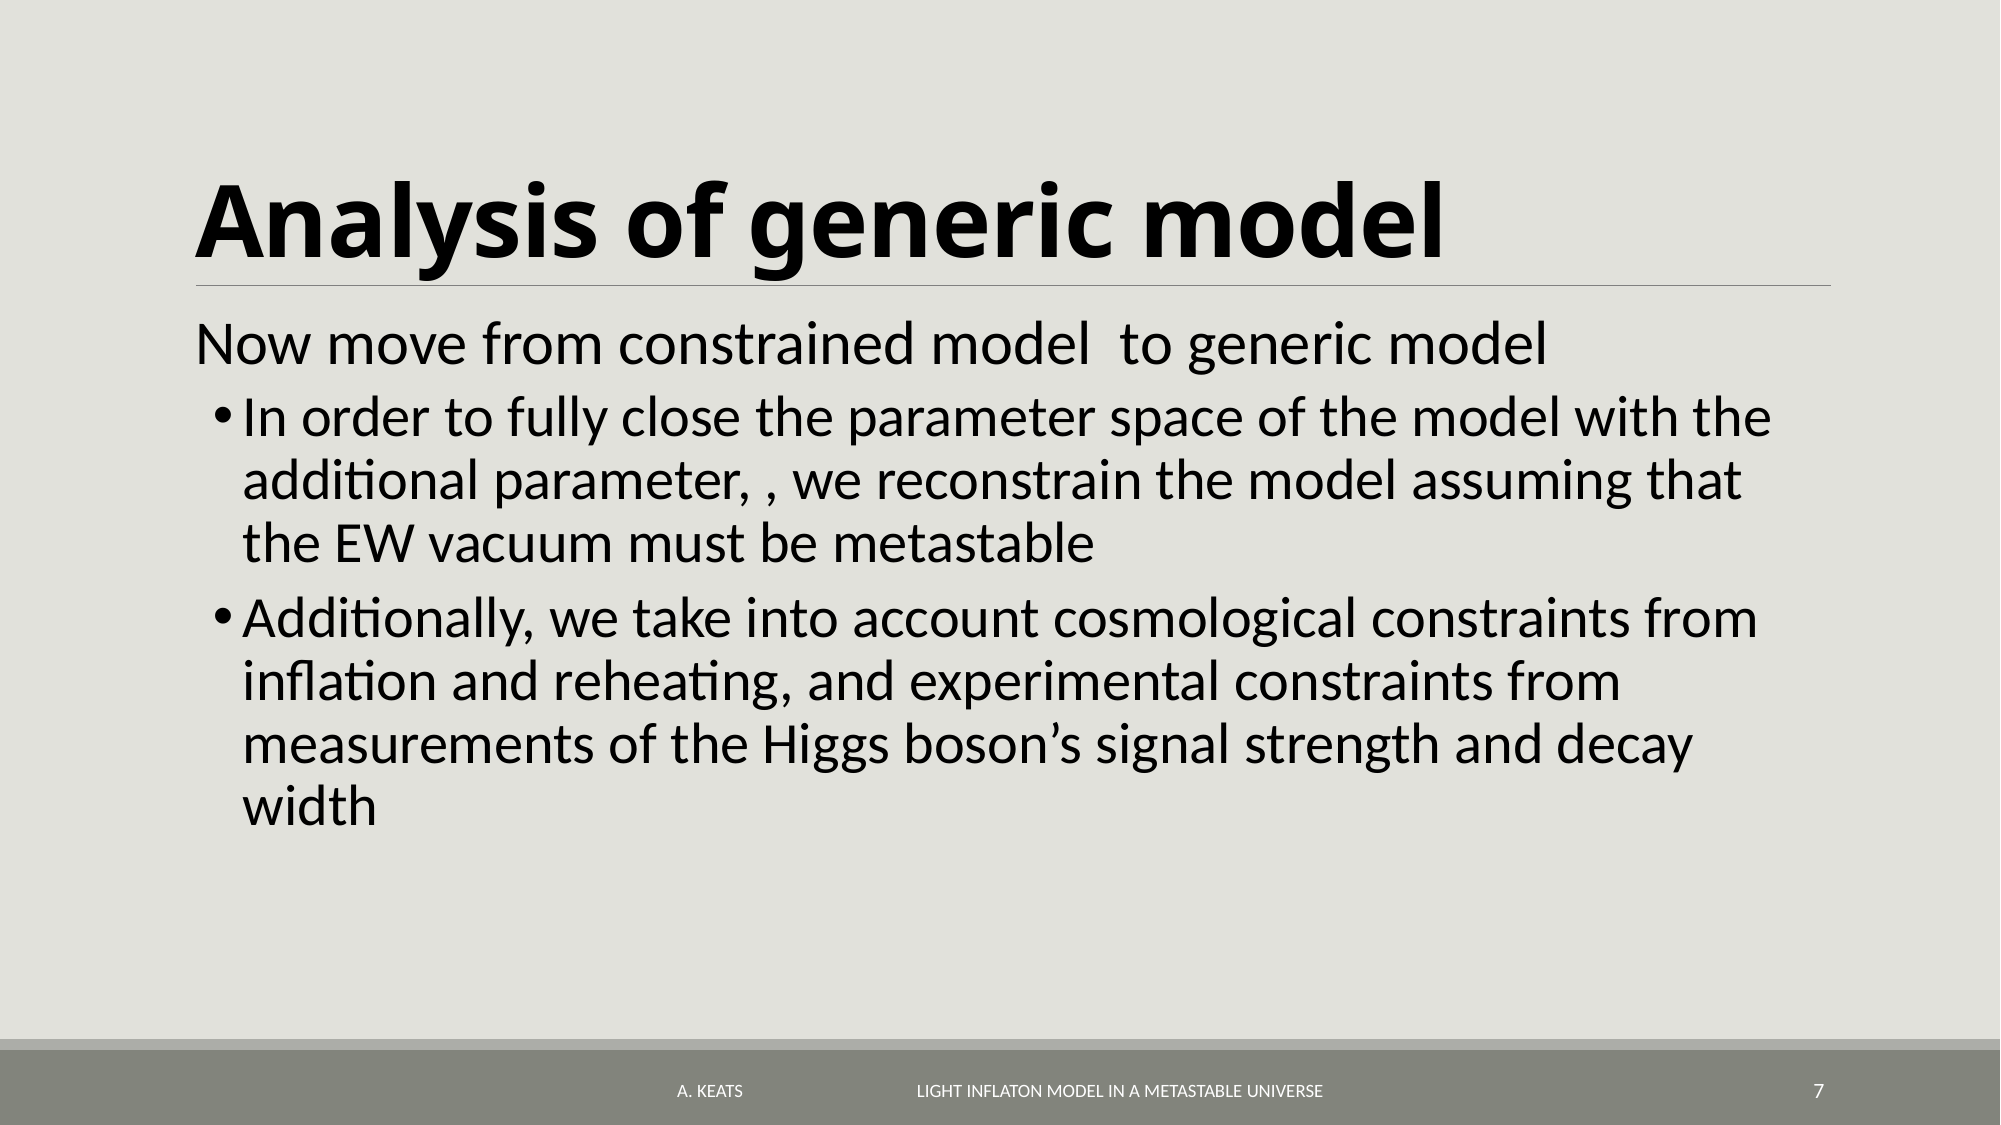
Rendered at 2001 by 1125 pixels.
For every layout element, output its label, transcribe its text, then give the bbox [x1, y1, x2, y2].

footer A. Keats Light inflaton model in a metastable Universe [604, 1059, 1396, 1120]
slide_number 7 [1624, 1059, 1840, 1120]
title Analysis of generic model [180, 47, 1830, 285]
